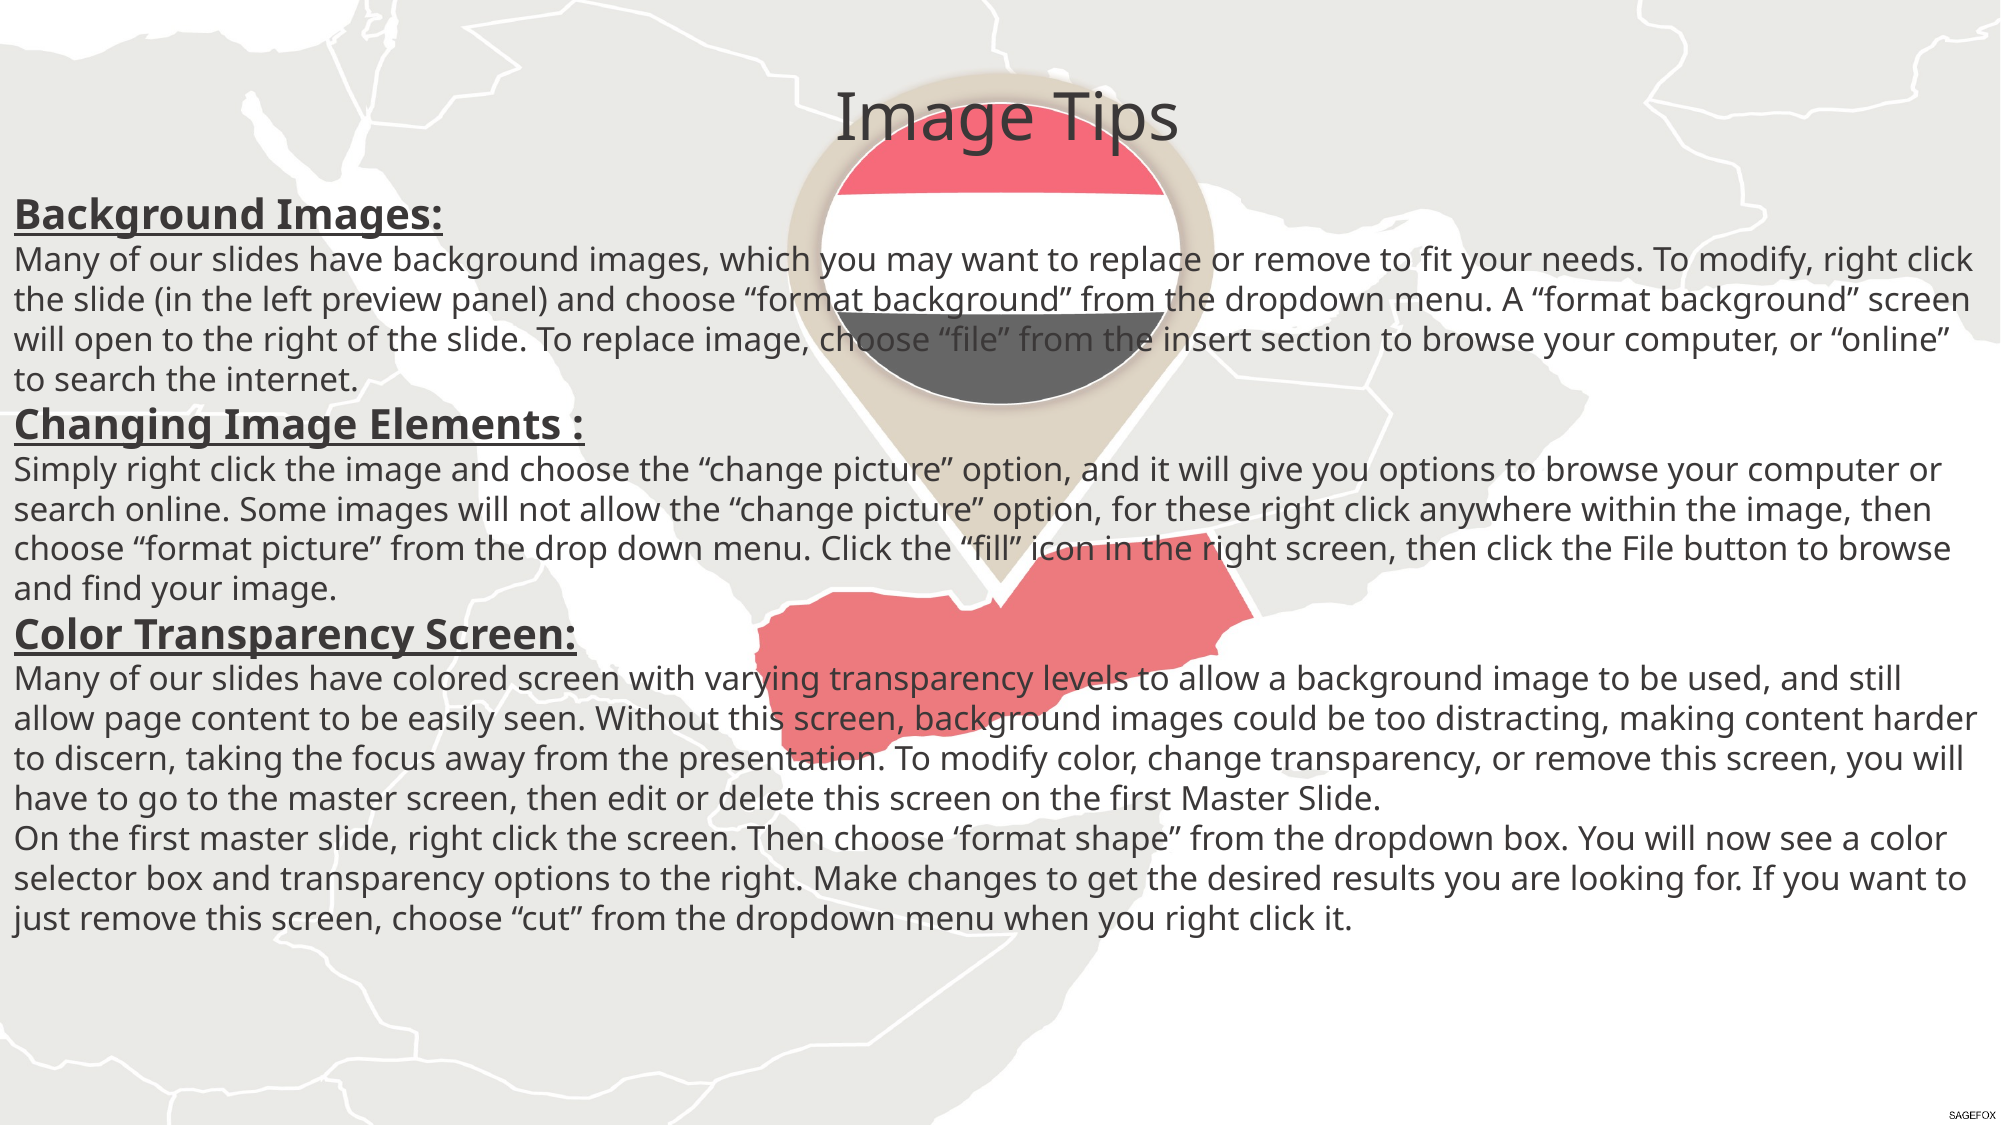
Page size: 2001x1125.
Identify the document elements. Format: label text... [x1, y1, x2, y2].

text_box Background Images: Many of our slides have background images, which you may want to replace or remove to fit your needs. To modify, right click the slide (in the left preview panel) and choose “format background” from the dropdown menu. A “format background” screen will open to the right of the slide. To replace image, choose “file” from the insert section to browse your computer, or “online” to search the internet. Changing Image Elements : Simply right click the image and choose the “change picture” option, and it will give you options to browse your computer or search online. Some images will not allow the “change picture” option, for these right click anywhere within the image, then choose “format picture” from the drop down menu. Click the “fill” icon in the right screen, then click the File button to browse and find your image. Color Transparency Screen: Many of our slides have colored screen with varying transparency levels to allow a background image to be used, and still allow page content to be easily seen. Without this screen, background images could be too distracting, making content harder to discern, taking the focus away from the presentation. To modify color, change transparency, or remove this screen, you will have to go to the master screen, then edit or delete this screen on the first Master Slide. On the first master slide, right click the screen. Then choose ‘format shape” from the dropdown box. You will now see a color selector box and transparency options to the right. Make changes to get the desired results you are looking for. If you want to just remove this screen, choose “cut” from the dropdown menu when you right click it. [0, 0, 2000, 1125]
title Image Tips [597, 59, 1420, 177]
